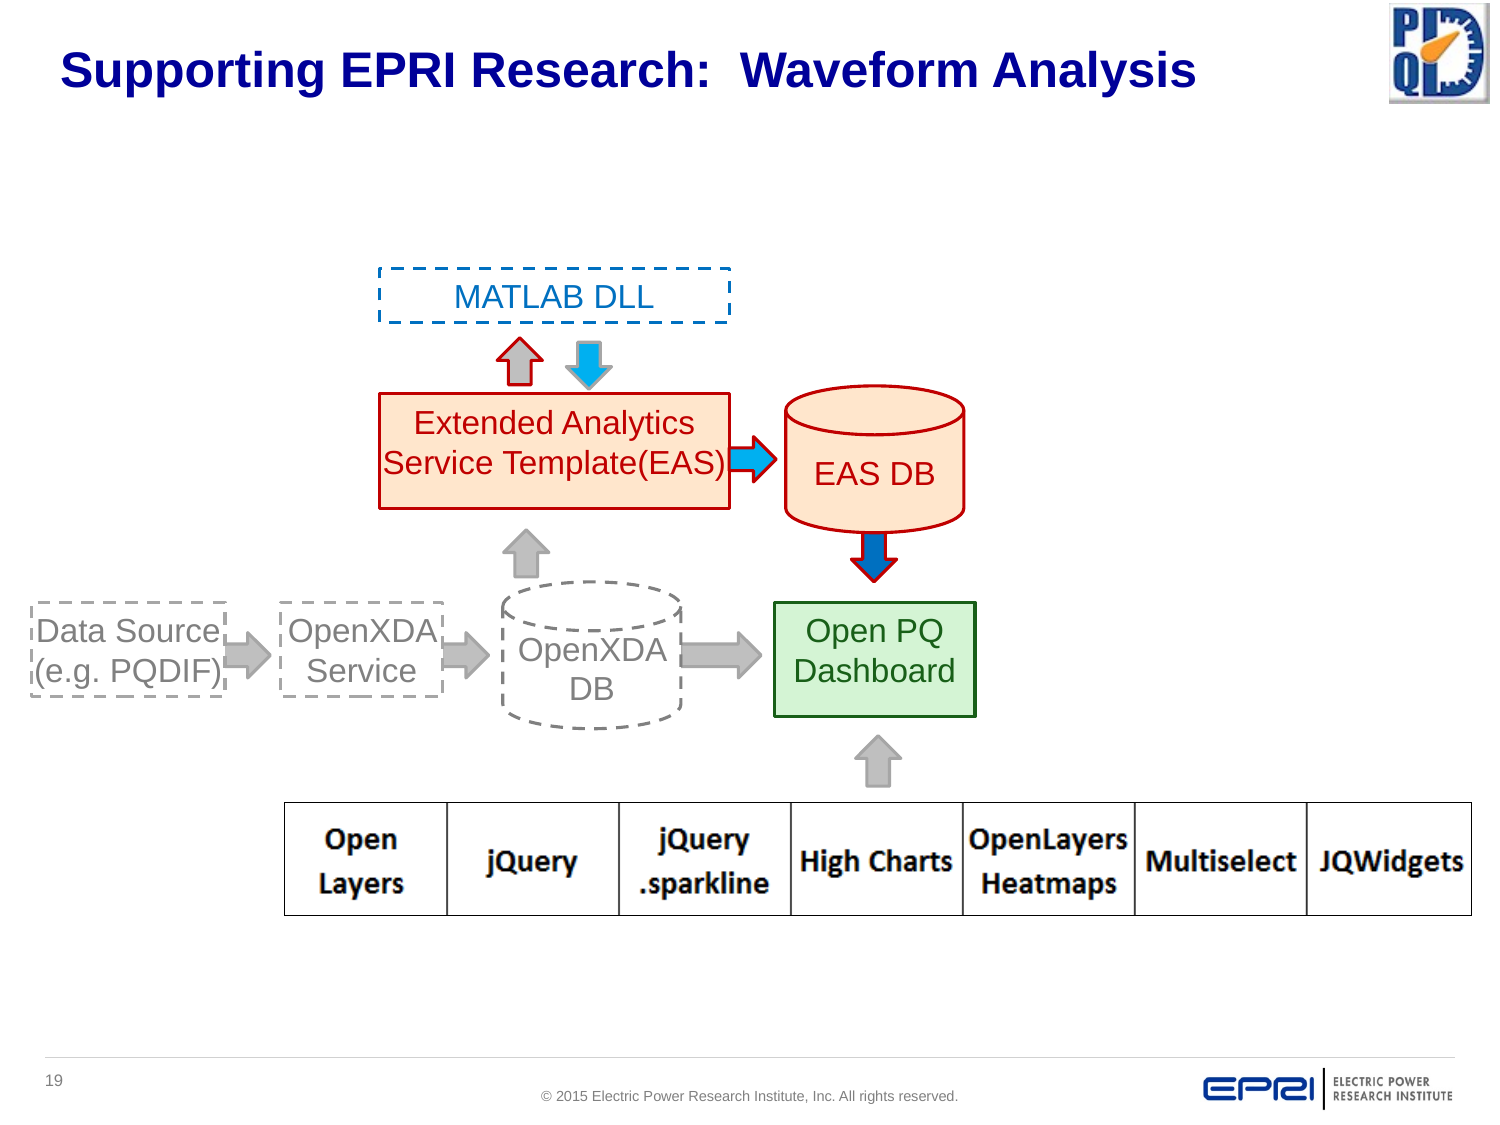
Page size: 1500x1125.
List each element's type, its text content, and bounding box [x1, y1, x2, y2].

text_box Data Source (e.g. PQDIF) [31, 602, 225, 697]
text_box OpenXDA Service [280, 602, 443, 697]
picture [284, 802, 1473, 916]
text_box [225, 630, 273, 680]
text_box OpenXDA DB [500, 579, 684, 731]
text_box [443, 630, 491, 680]
text_box [495, 335, 545, 387]
text_box [853, 733, 903, 789]
text_box [501, 527, 551, 580]
text_box [849, 535, 899, 584]
text_box MATLAB DLL [379, 268, 730, 323]
text_box [564, 340, 614, 392]
picture [1200, 1064, 1455, 1113]
text_box EAS DB [783, 383, 966, 535]
text_box [681, 630, 764, 680]
text_box Open PQ Dashboard [774, 602, 975, 717]
text_box [726, 434, 779, 484]
text_box Extended Analytics Service Template(EAS) [379, 393, 730, 509]
title Supporting EPRI Research: Waveform Analysis [44, 29, 1456, 151]
picture [1389, 3, 1491, 104]
